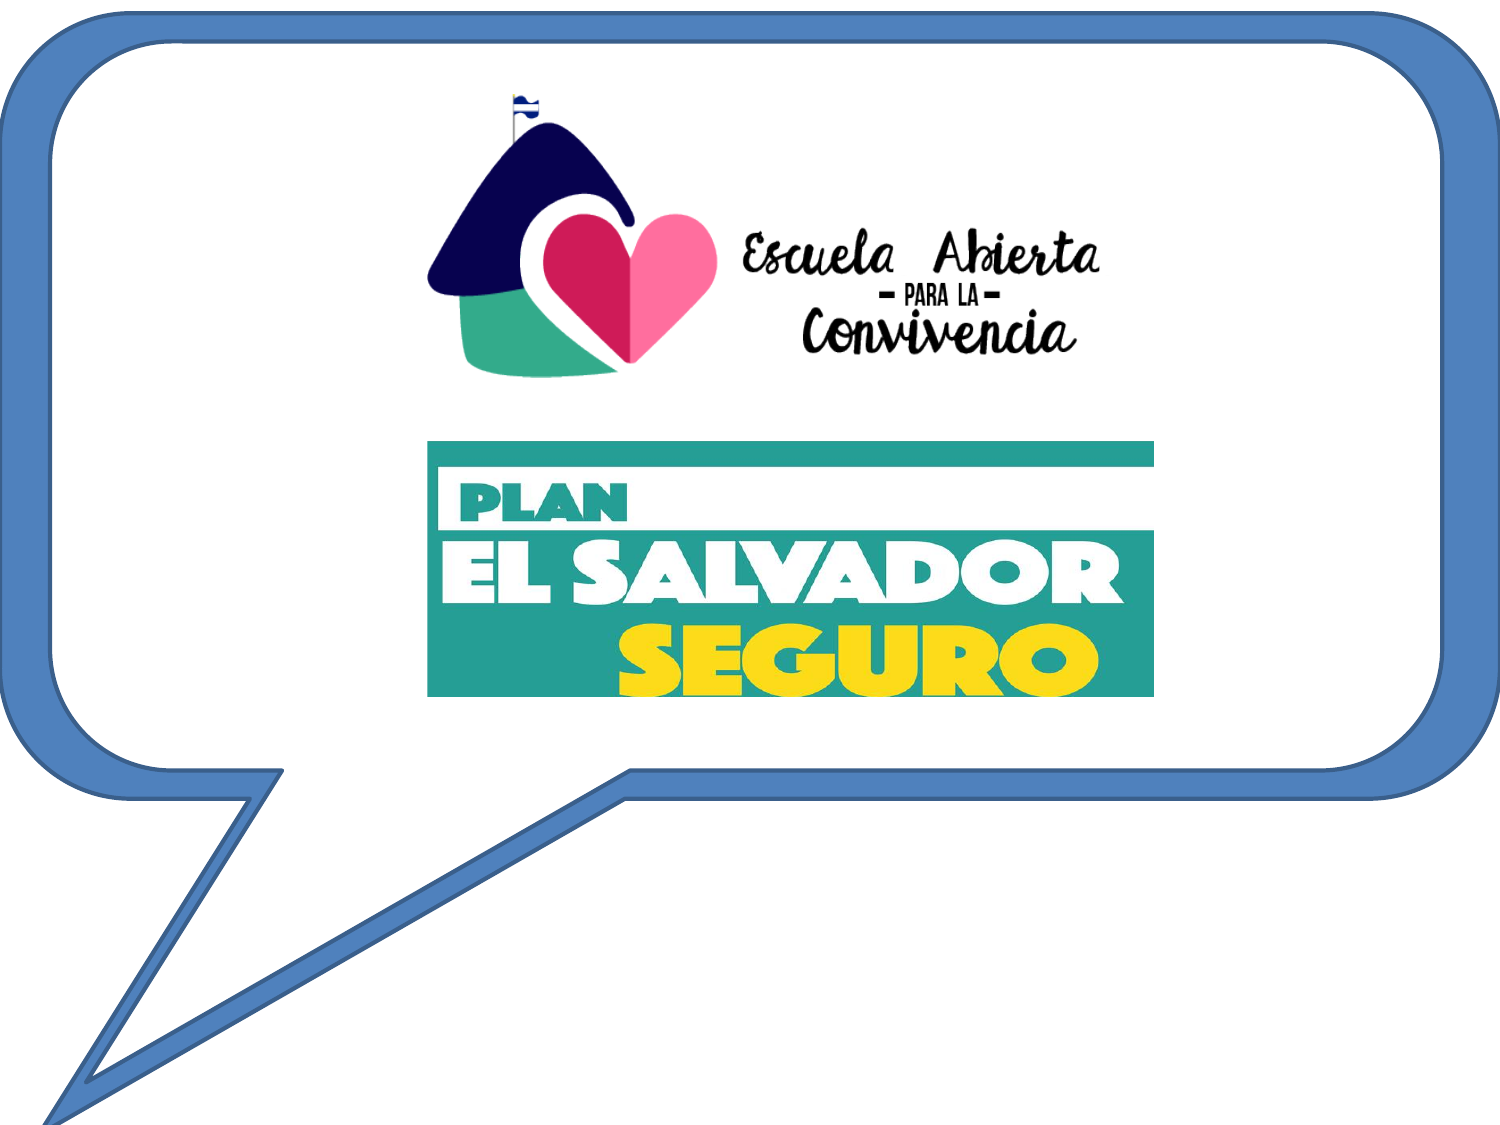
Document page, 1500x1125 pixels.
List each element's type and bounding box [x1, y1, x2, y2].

text_box [427, 94, 1137, 379]
picture [427, 441, 1155, 697]
text_box [47, 39, 1445, 1085]
text_box [0, 11, 1500, 1125]
